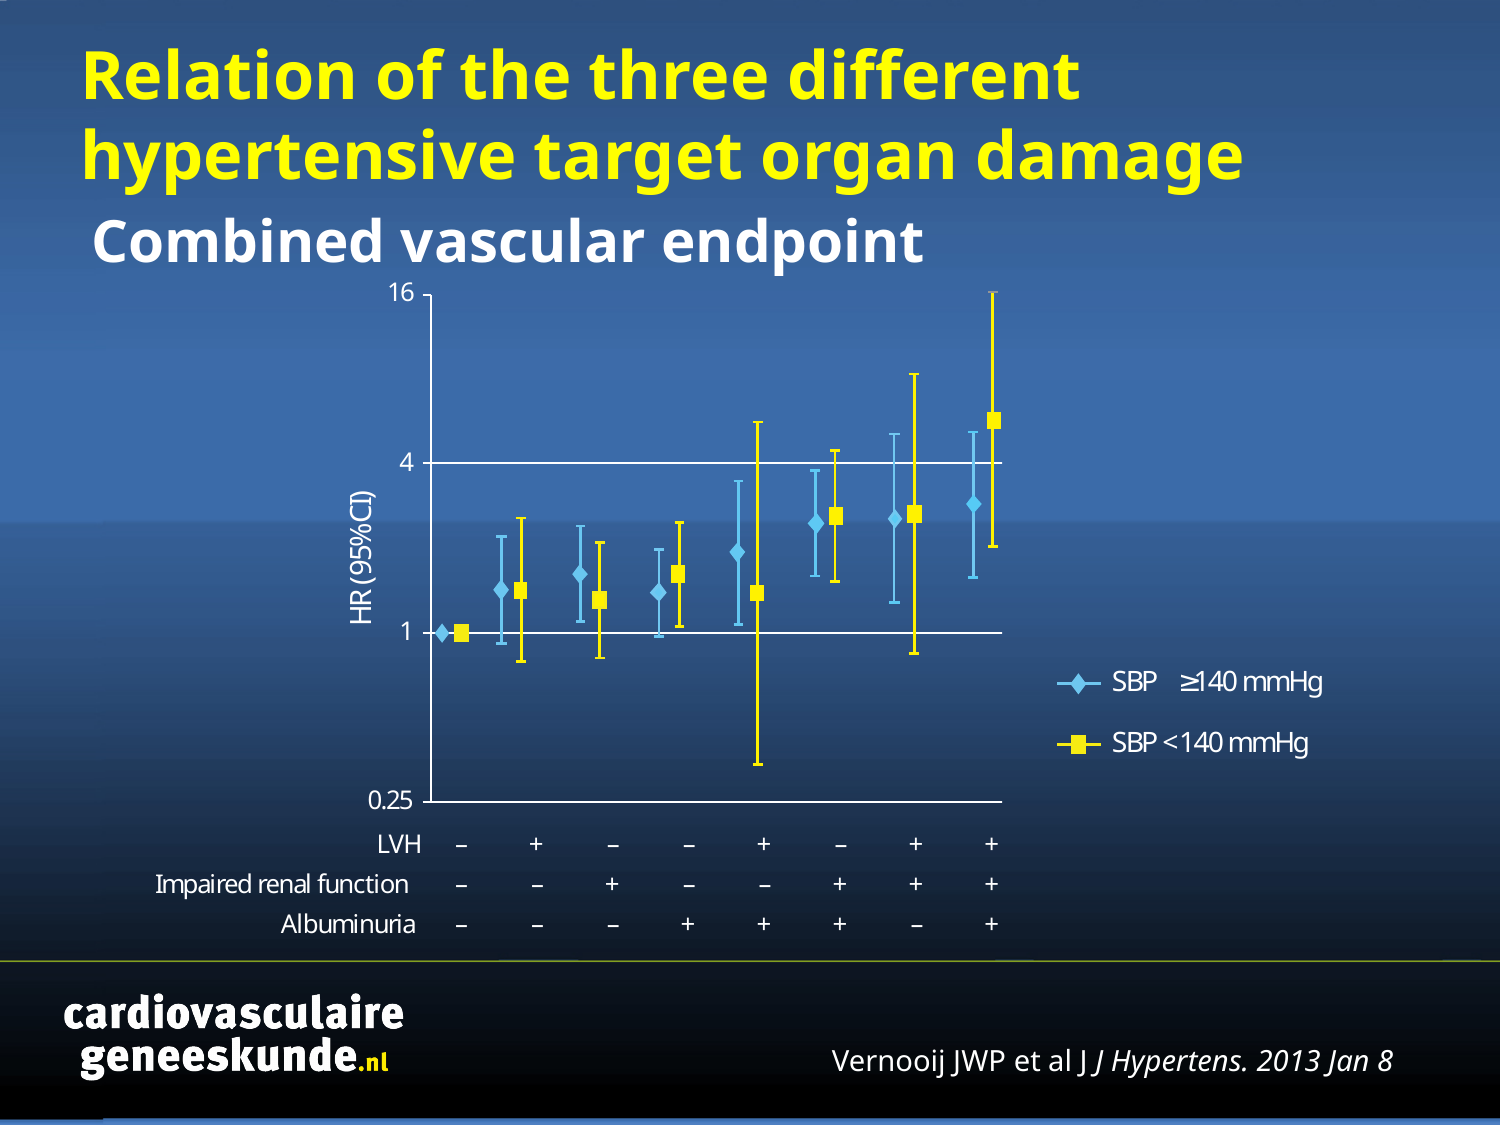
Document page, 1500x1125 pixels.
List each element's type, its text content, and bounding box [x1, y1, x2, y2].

text_box Vernooij JWP et al J J Hypertens. 2013 Jan 8 [817, 1034, 1409, 1085]
title Relation of the three different hypertensive target organ damage [64, 18, 1416, 207]
text_box Combined vascular endpoint [76, 196, 1128, 281]
picture [0, 0, 1500, 1125]
